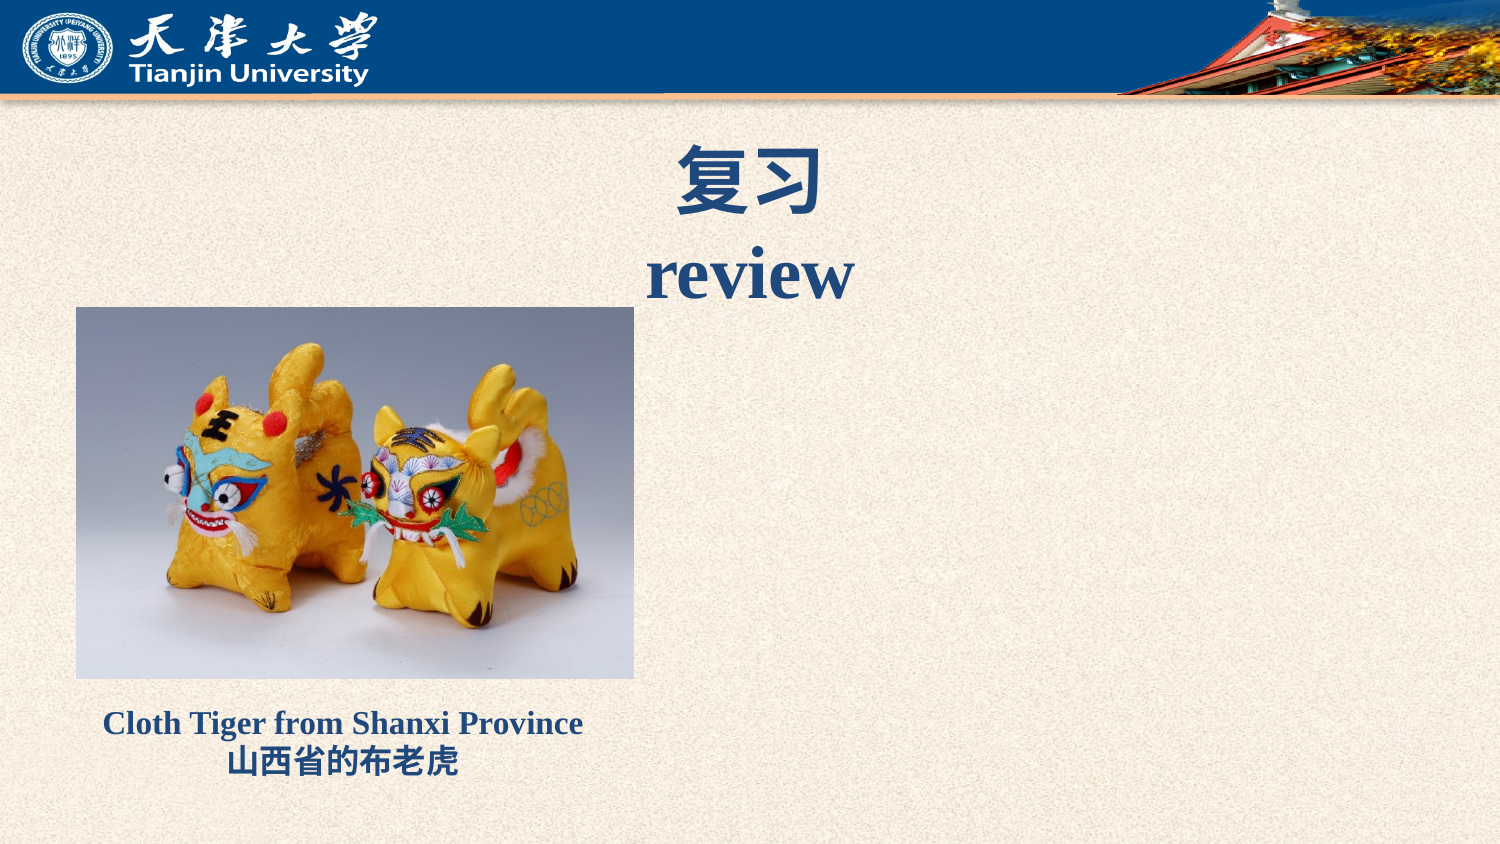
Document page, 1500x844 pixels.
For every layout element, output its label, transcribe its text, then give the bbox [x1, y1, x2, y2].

text_box Cloth Tiger from Shanxi Province 山西省的布老虎 [64, 693, 622, 788]
picture [0, 0, 1500, 95]
picture [0, 99, 1500, 844]
title 复习 review [1, 126, 1500, 308]
